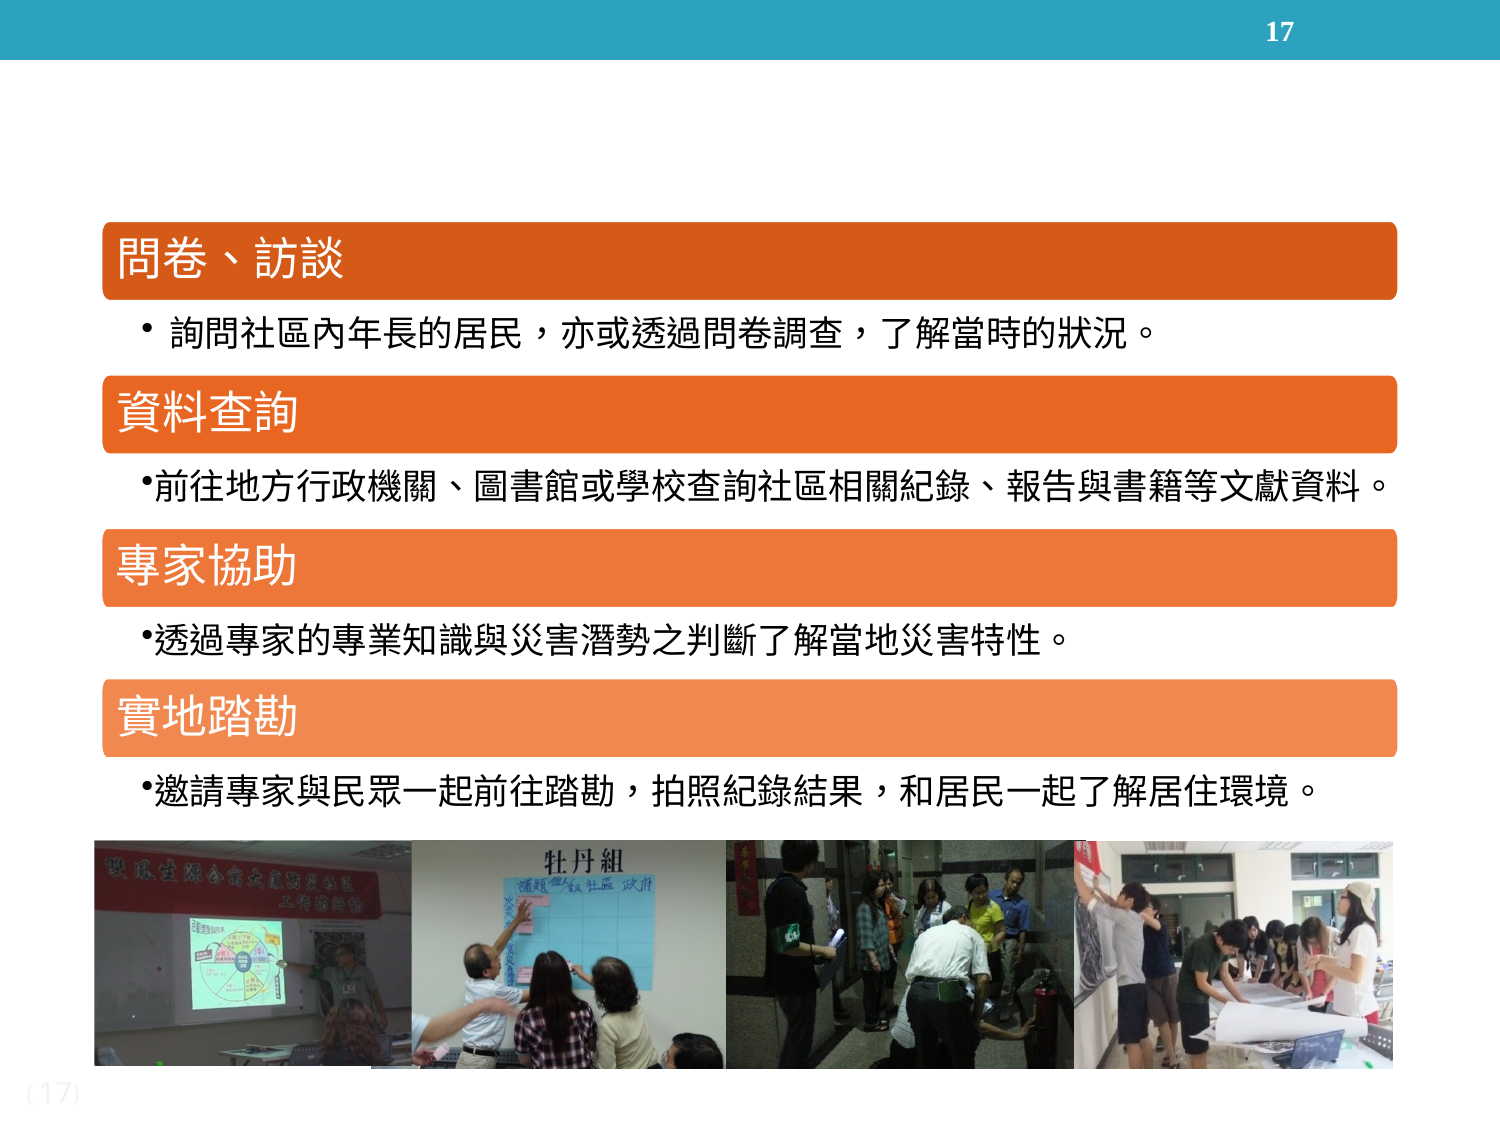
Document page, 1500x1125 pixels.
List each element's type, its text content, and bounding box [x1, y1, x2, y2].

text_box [100, 219, 1400, 837]
picture [93, 840, 1393, 1069]
slide_number 17 [1250, 3, 1425, 57]
